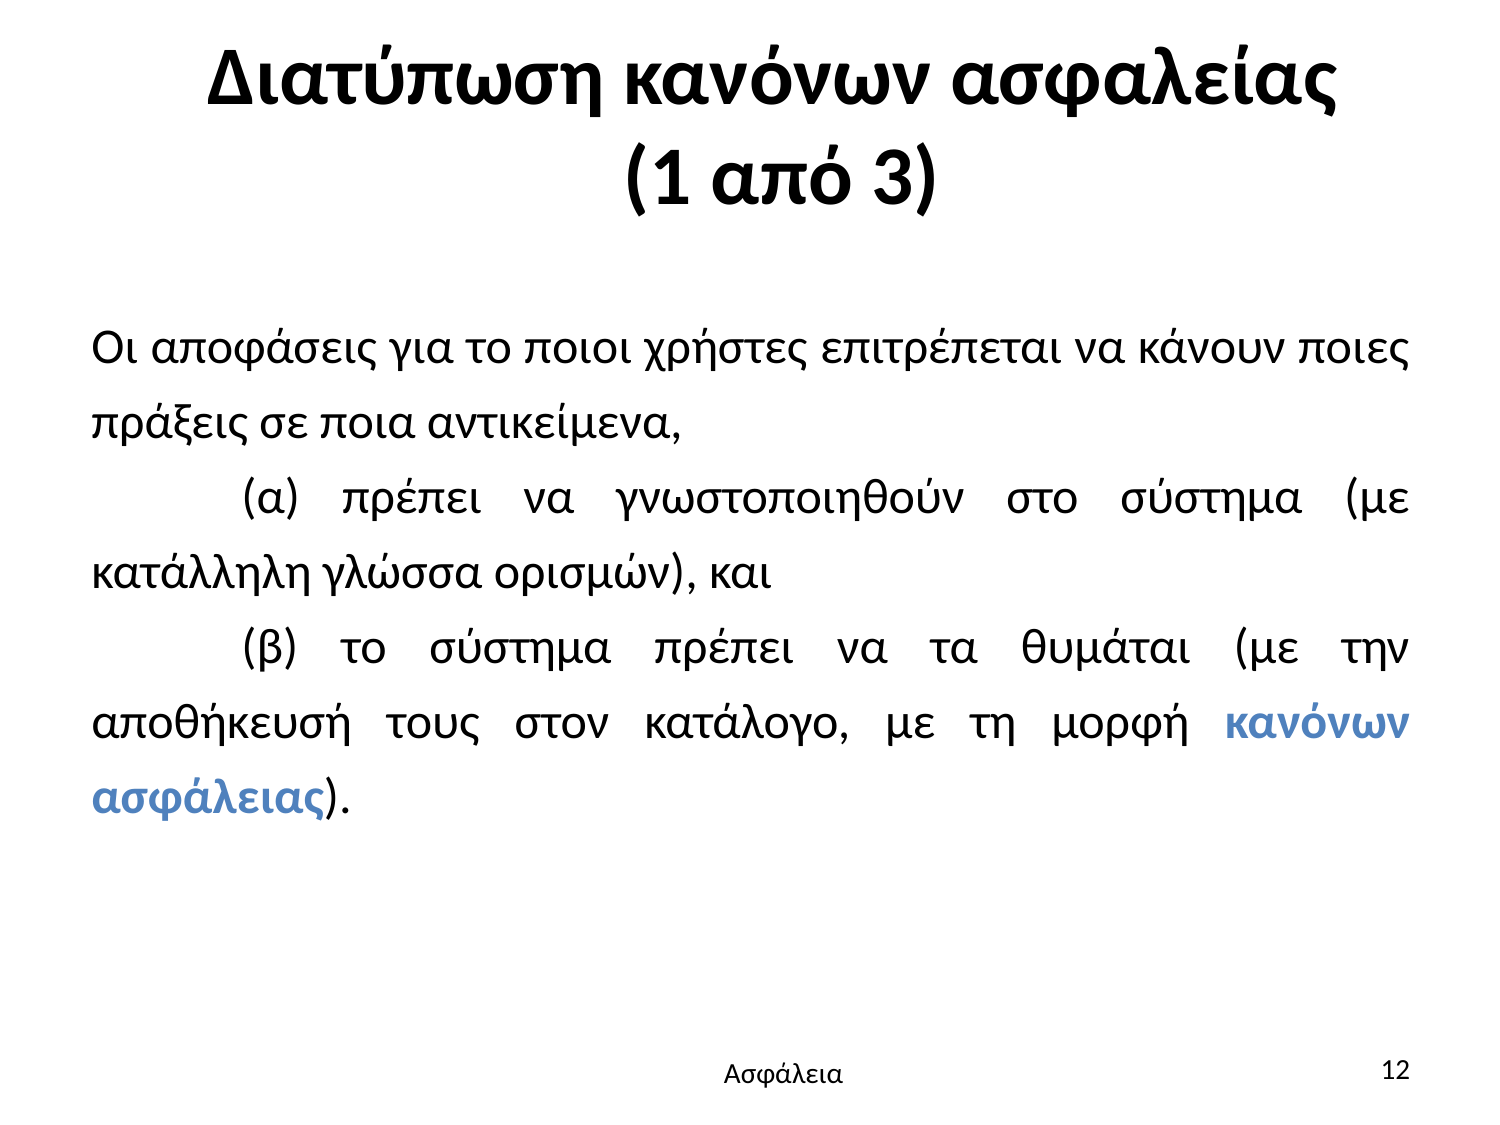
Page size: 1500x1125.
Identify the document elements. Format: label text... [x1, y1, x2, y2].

text_box 12 [1074, 1042, 1425, 1103]
title Διατύπωση κανόνων ασφαλείας (1 από 3) [76, 19, 1425, 220]
text_box Οι αποφάσεις για το ποιοι χρήστες επιτρέπεται να κάνουν ποιες πράξεις σε ποια αντικείμενα, (α) πρέπει να γνωστοποιηθούν στο σύστημα (με κατάλληλη γλώσσα ορισμών), και (β) το σύστημα πρέπει να τα θυμάται (με την αποθήκευσή τους στον κατάλογο, με τη μορφή κανόνων ασφάλειας). [76, 290, 1425, 831]
text_box Ασφάλεια [521, 1046, 1046, 1125]
